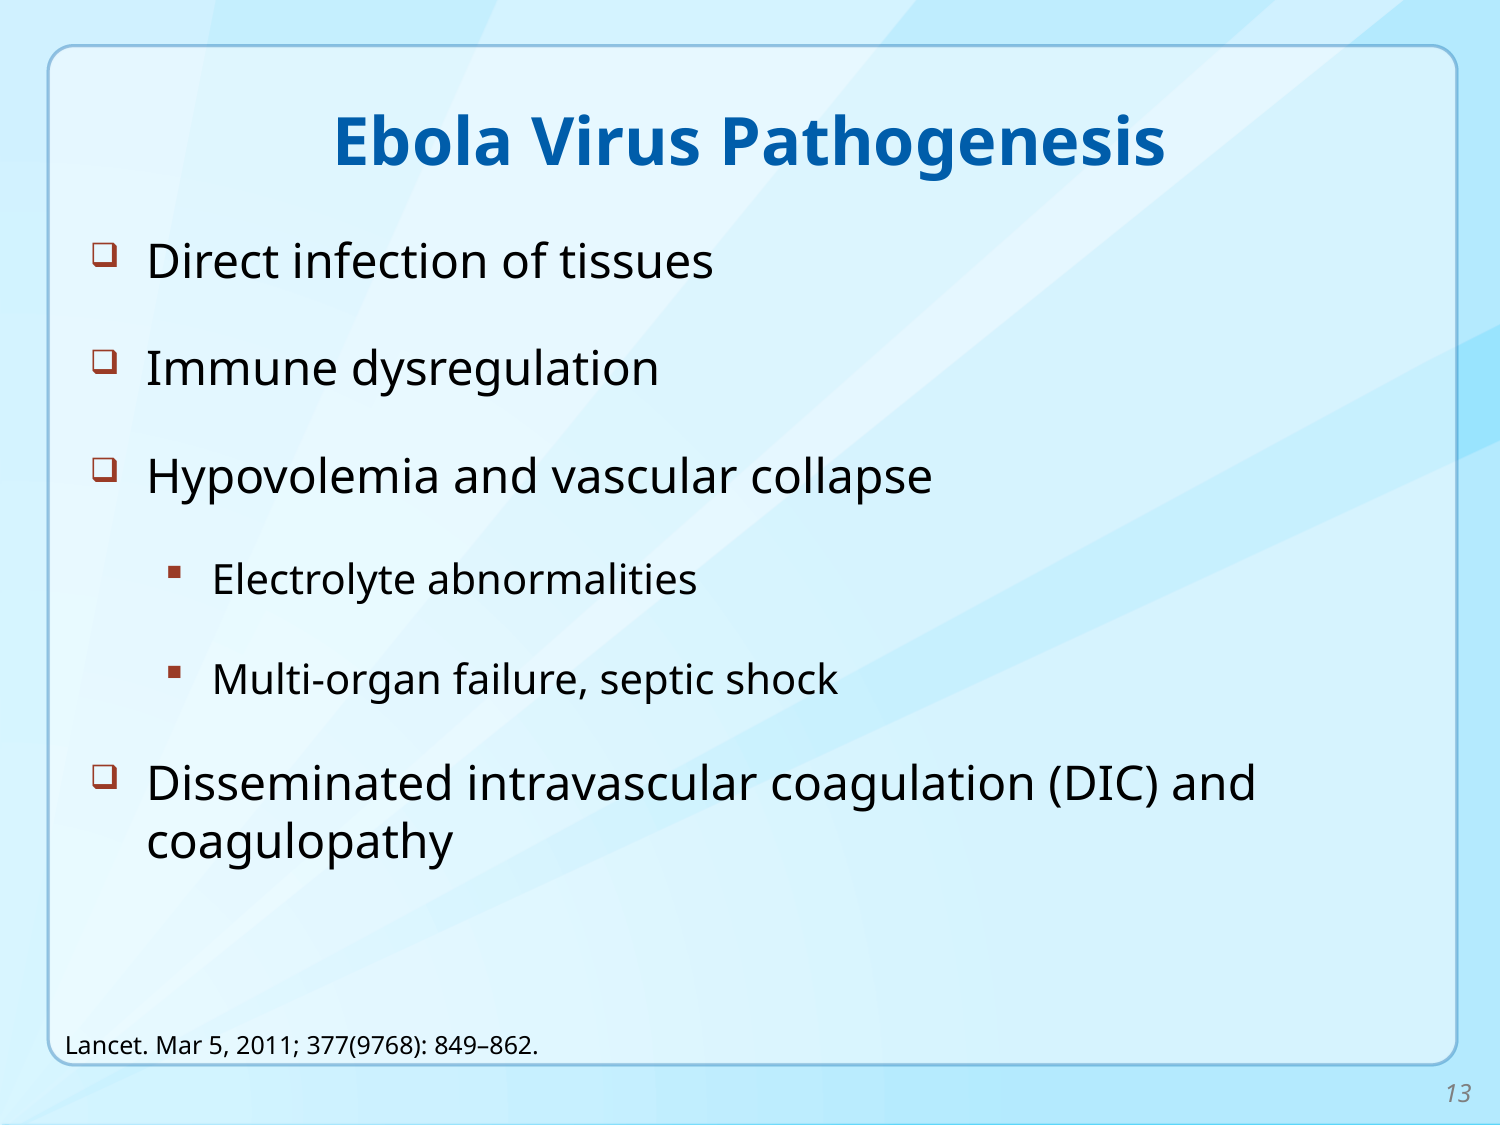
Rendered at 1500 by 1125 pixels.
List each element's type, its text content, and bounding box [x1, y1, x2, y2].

list Direct infection of tissues Immune dysregulation Hypovolemia and vascular collapse Electrolyte abnormalities Multi-organ failure, septic shock Disseminated intravascular coagulation (DIC) and coagulopathy [75, 223, 1425, 911]
picture [0, 0, 1500, 1125]
list Lancet. Mar 5, 2011; 377(9768): 849–862. [50, 1022, 1449, 1109]
text_box 13 [1436, 1070, 1497, 1116]
title Ebola Virus Pathogenesis [75, 45, 1425, 223]
